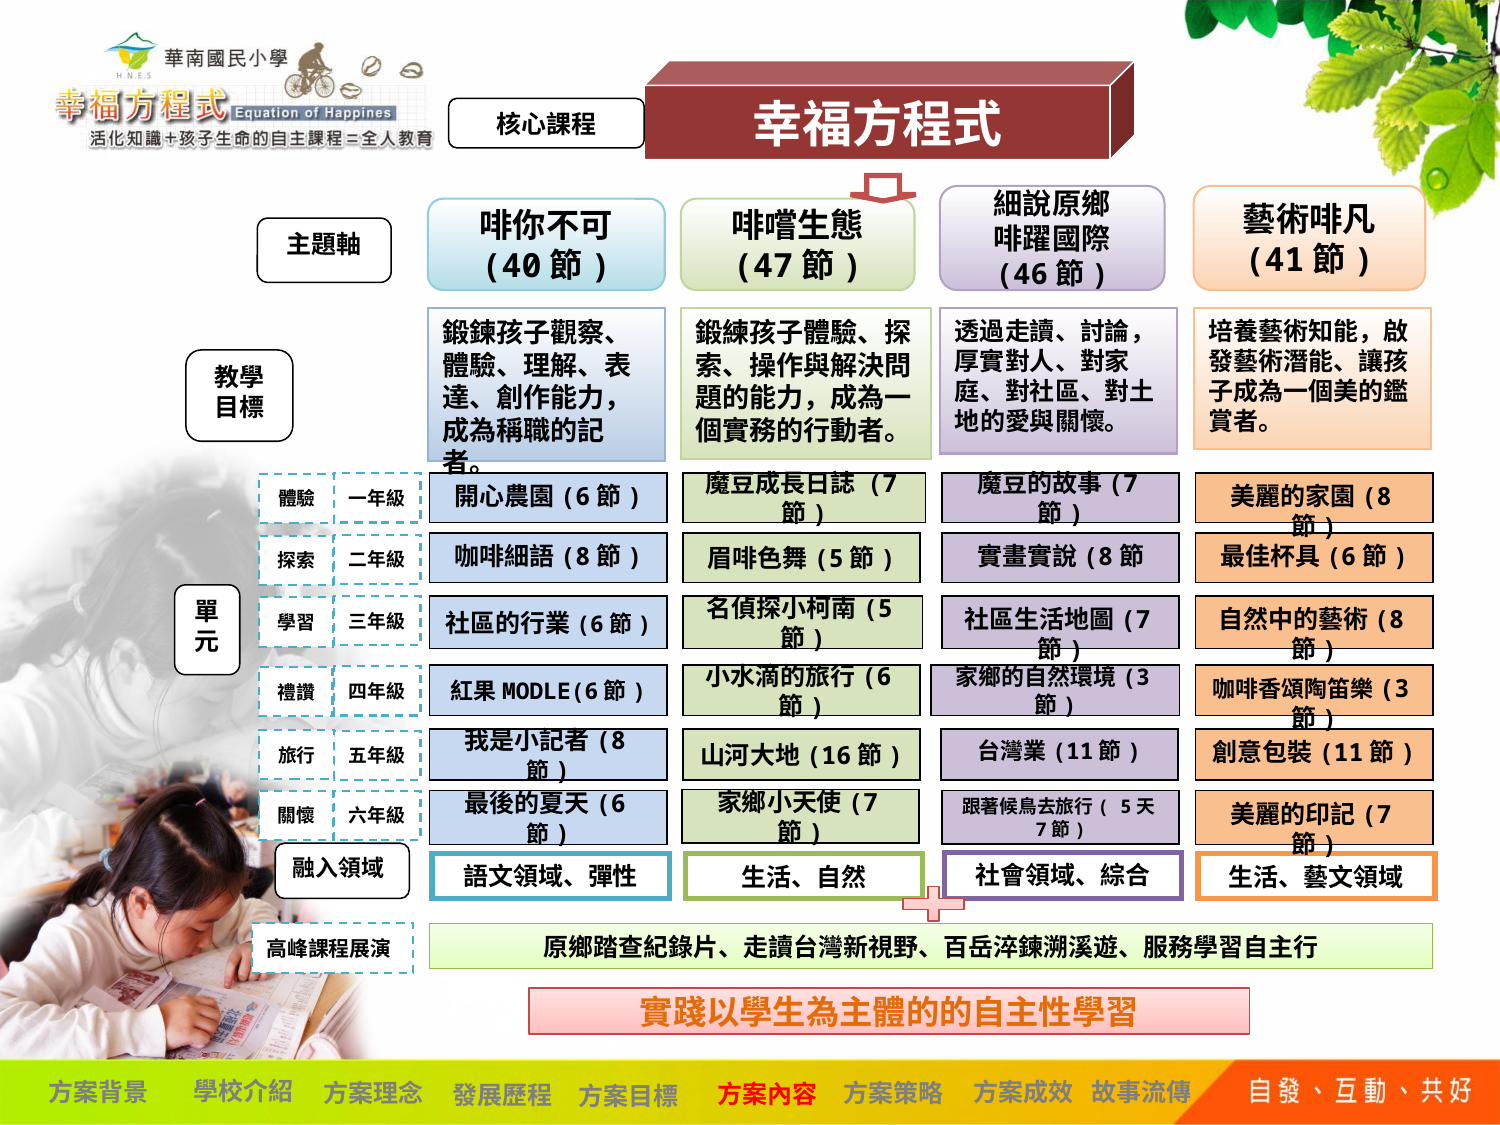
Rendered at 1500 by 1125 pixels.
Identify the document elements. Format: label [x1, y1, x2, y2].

picture [0, 0, 1500, 1125]
text_box [5, 1067, 1235, 1119]
text_box [185, 185, 1432, 462]
